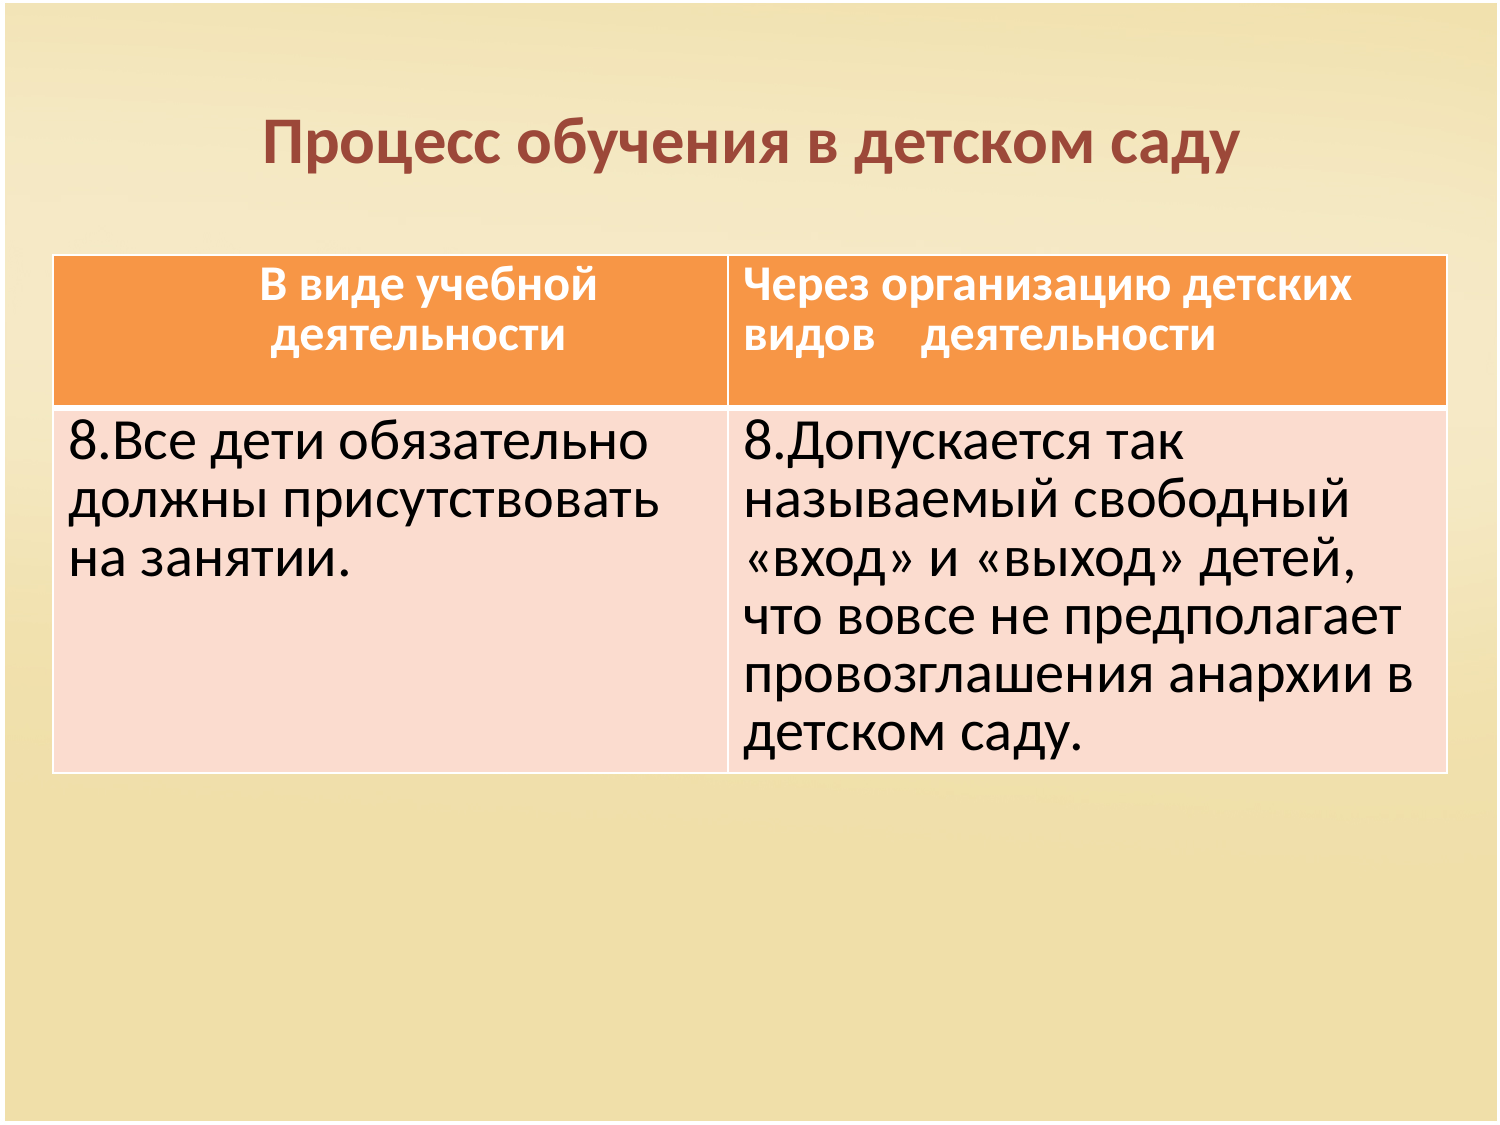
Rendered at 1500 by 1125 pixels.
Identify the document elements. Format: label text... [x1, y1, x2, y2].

table_header Через организацию детских видов деятельности [729, 256, 1446, 405]
picture [0, 0, 1500, 1125]
table_header В виде учебной деятельности [54, 256, 727, 405]
table_cell 8.Допускается так называемый свободный «вход» и «выход» детей, что вовсе не предполагает провозглашения анархии в детском саду. [729, 411, 1446, 772]
table_cell 8.Все дети обязательно должны присутствовать на занятии. [54, 411, 727, 772]
title Процесс обучения в детском саду [76, 42, 1427, 231]
